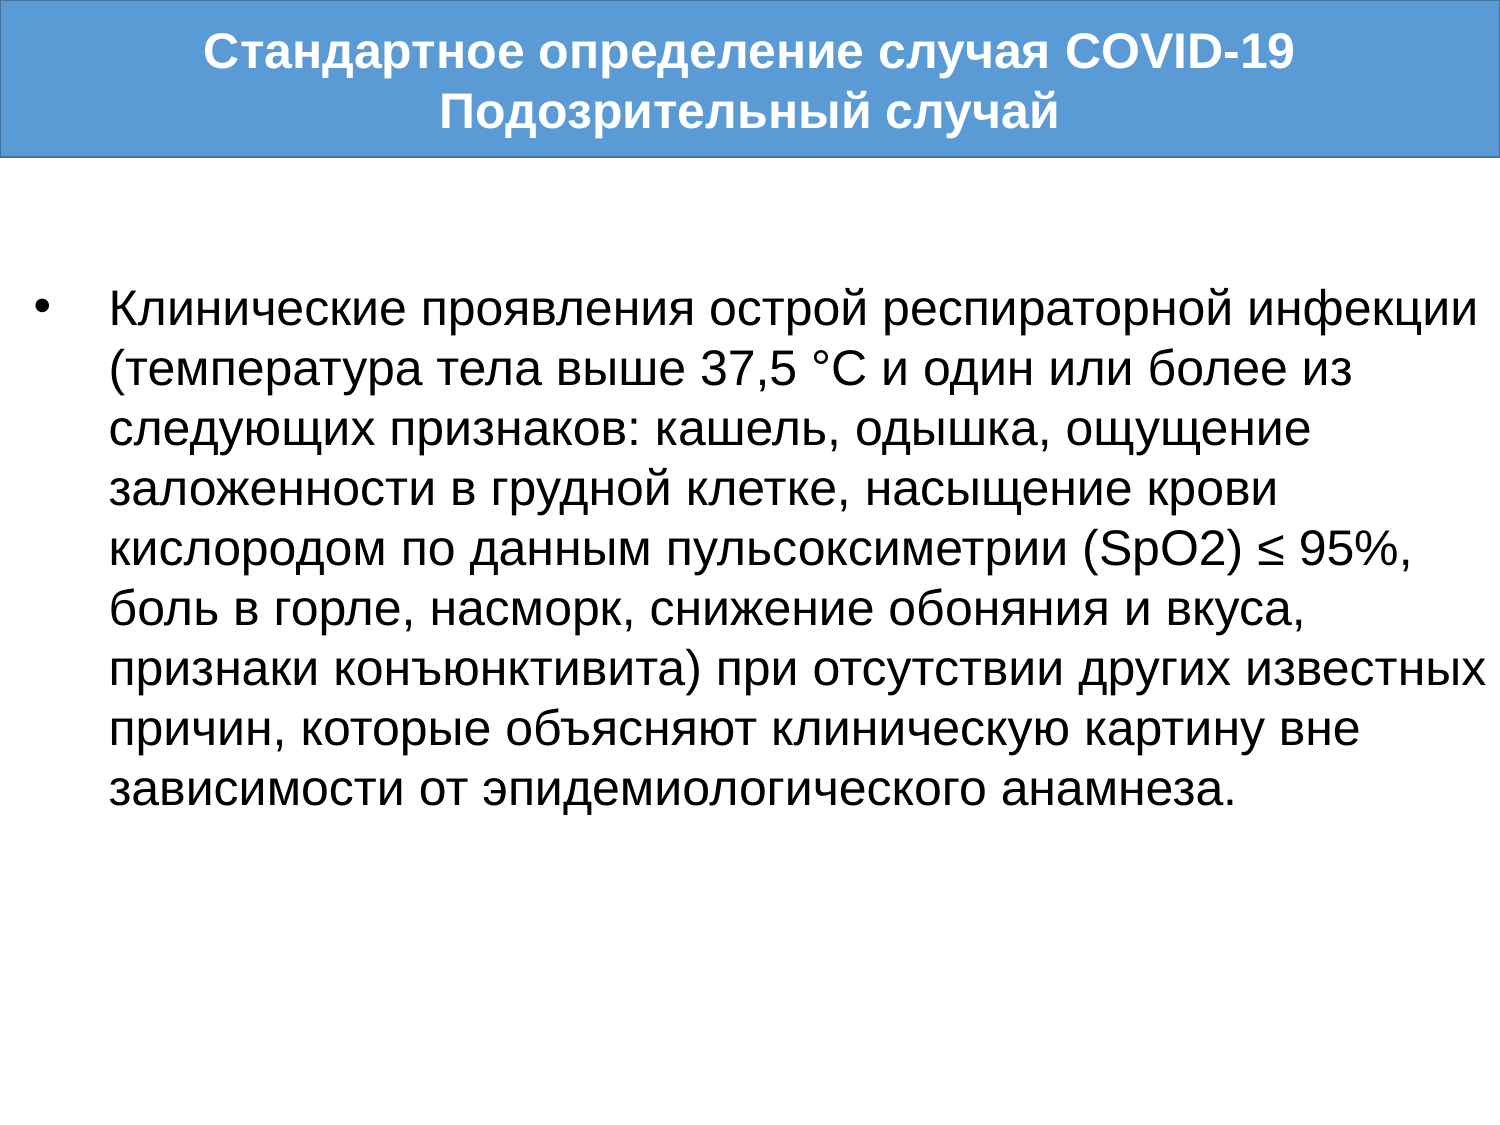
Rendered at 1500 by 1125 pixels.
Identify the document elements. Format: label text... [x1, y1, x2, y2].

text_box Клинические проявления острой респираторной инфекции (температура тела выше 37,5 °C и один или более из следующих признаков: кашель, одышка, ощущение заложенности в грудной клетке, насыщение крови кислородом по данным пульсоксиметрии (SpO2) ≤ 95%, боль в горле, насморк, снижение обоняния и вкуса, признаки конъюнктивита) при отсутствии других известных причин, которые объясняют клиническую картину вне зависимости от эпидемиологического анамнеза. [18, 268, 1500, 823]
text_box Стандартное определение случая COVID-19 Подозрительный случай [0, 0, 1500, 158]
